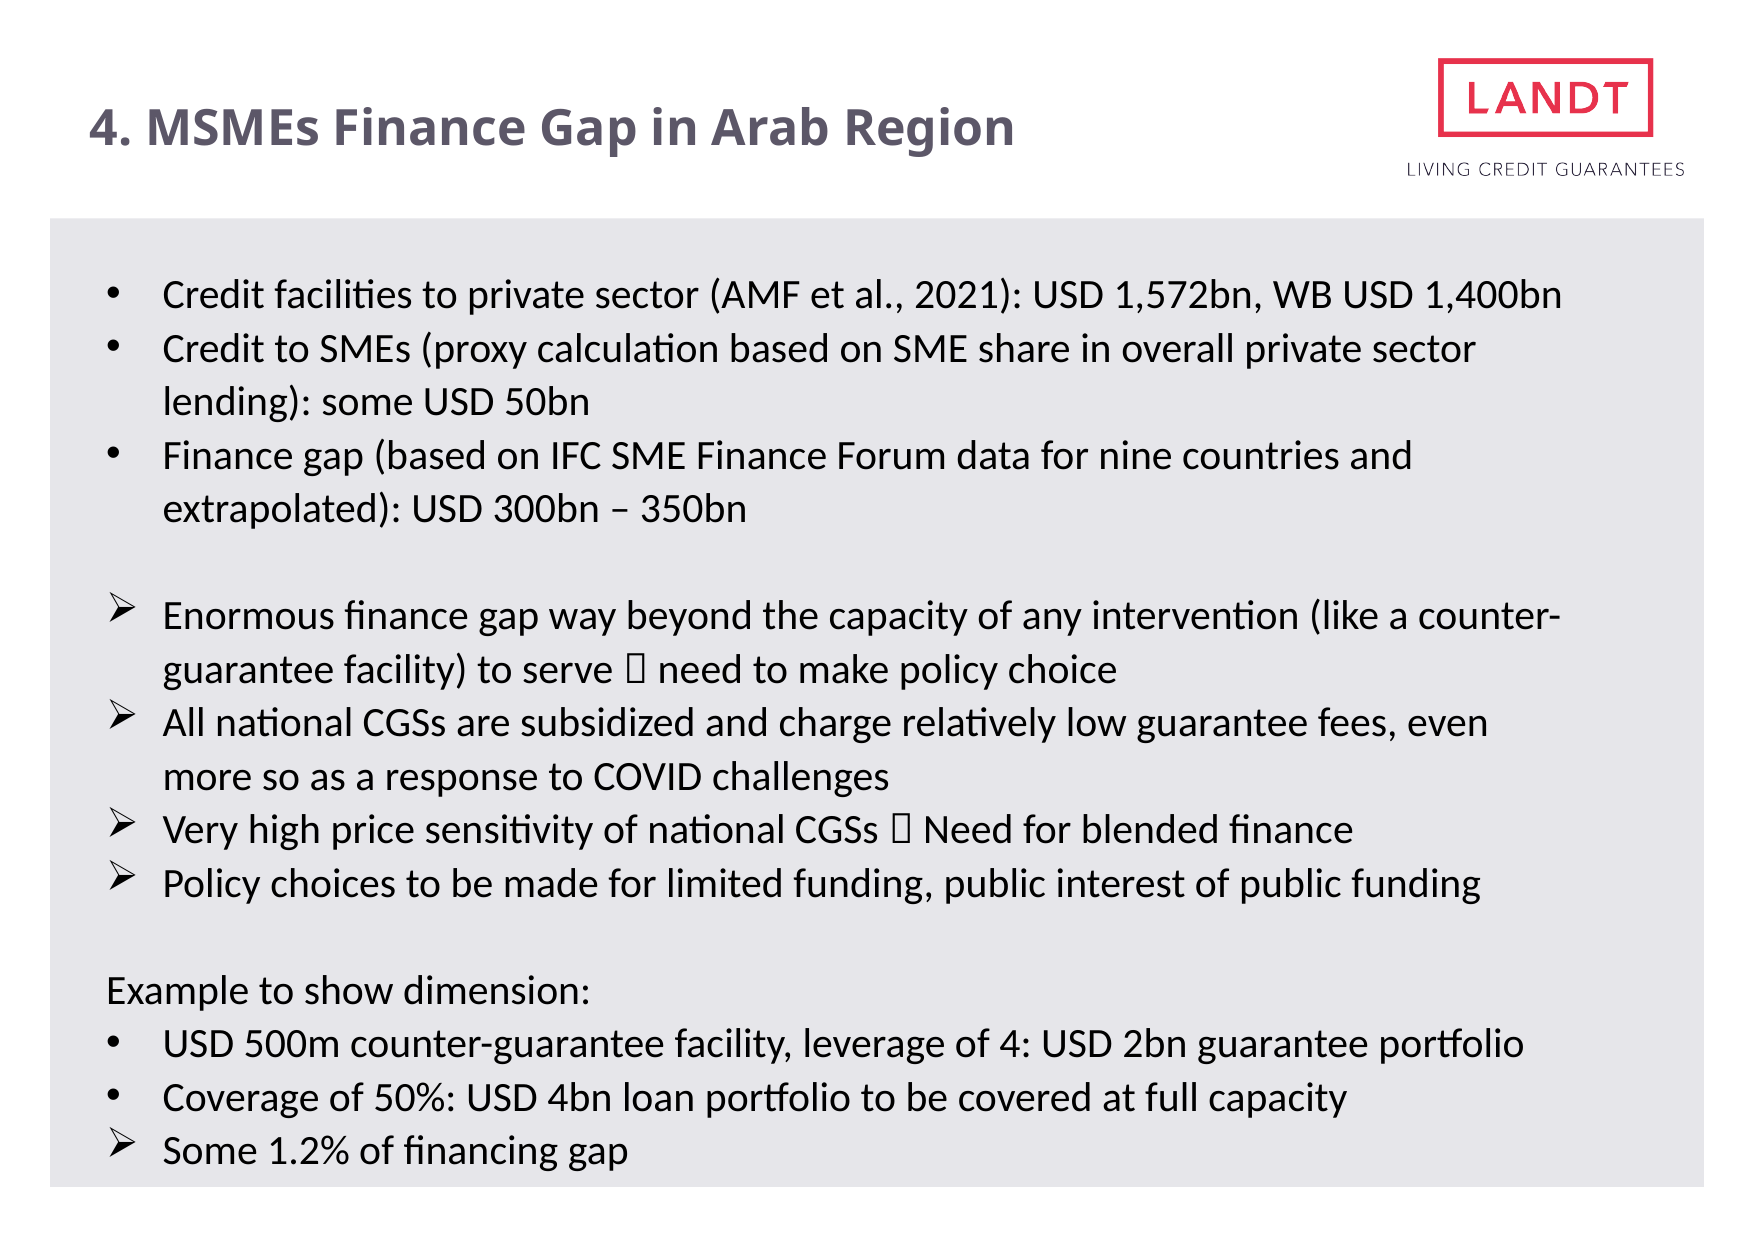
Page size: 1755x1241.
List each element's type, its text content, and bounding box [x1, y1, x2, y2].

title 4. MSMEs Finance Gap in Arab Region [89, 0, 1428, 156]
picture [1408, 58, 1684, 176]
text_box Credit facilities to private sector (AMF et al., 2021): USD 1,572bn, WB USD 1,400bn Credit to SMEs (proxy calculation based on SME share in overall private sector lending): some USD 50bn Finance gap (based on IFC SME Finance Forum data for nine countries and extrapolated): USD 300bn – 350bn Enormous finance gap way beyond the capacity of any intervention (like a counter-guarantee facility) to serve  need to make policy choice All national CGSs are subsidized and charge relatively low guarantee fees, even more so as a response to COVID challenges Very high price sensitivity of national CGSs  Need for blended finance Policy choices to be made for limited funding, public interest of public funding Example to show dimension: USD 500m counter-guarantee facility, leverage of 4: USD 2bn guarantee portfolio Coverage of 50%: USD 4bn loan portfolio to be covered at full capacity Some 1.2% of financing gap [91, 256, 1604, 1181]
